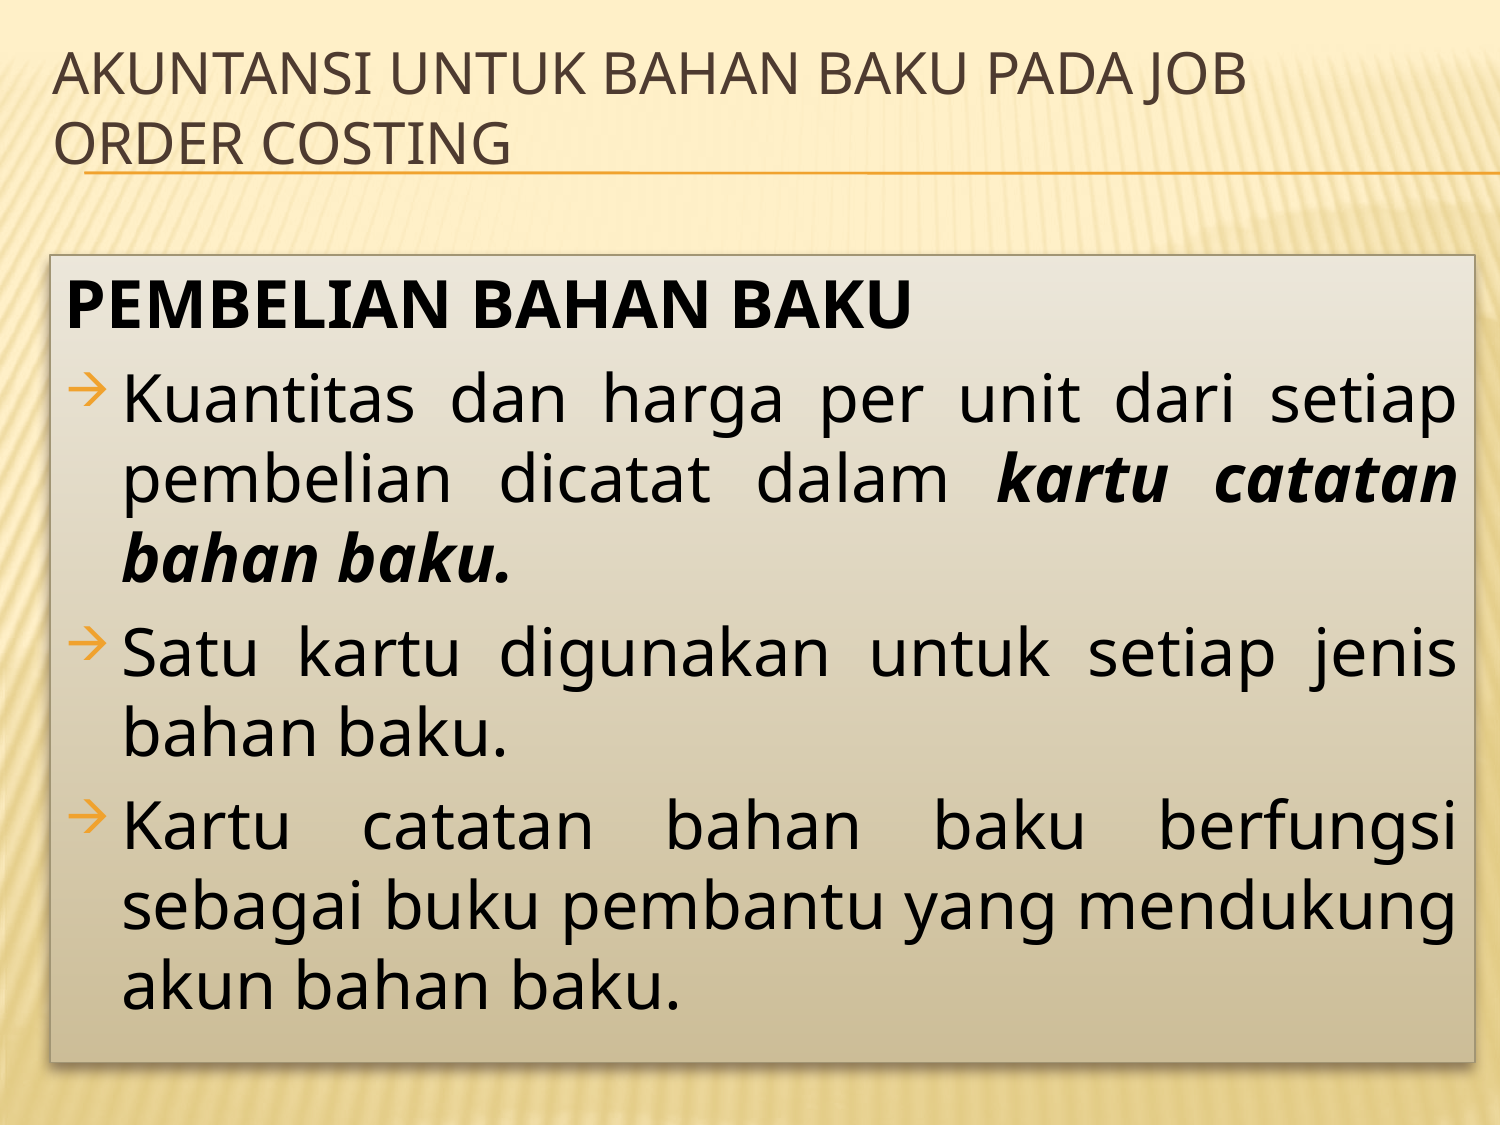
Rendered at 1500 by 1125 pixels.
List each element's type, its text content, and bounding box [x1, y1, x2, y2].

title AKUNTANSI UNTUK BAHAN BAKU PADA JOB ORDER COSTING [37, 37, 1463, 175]
list PEMBELIAN BAHAN BAKU Kuantitas dan harga per unit dari setiap pembelian dicatat dalam kartu catatan bahan baku. Satu kartu digunakan untuk setiap jenis bahan baku. Kartu catatan bahan baku berfungsi sebagai buku pembantu yang mendukung akun bahan baku. [49, 254, 1476, 1063]
